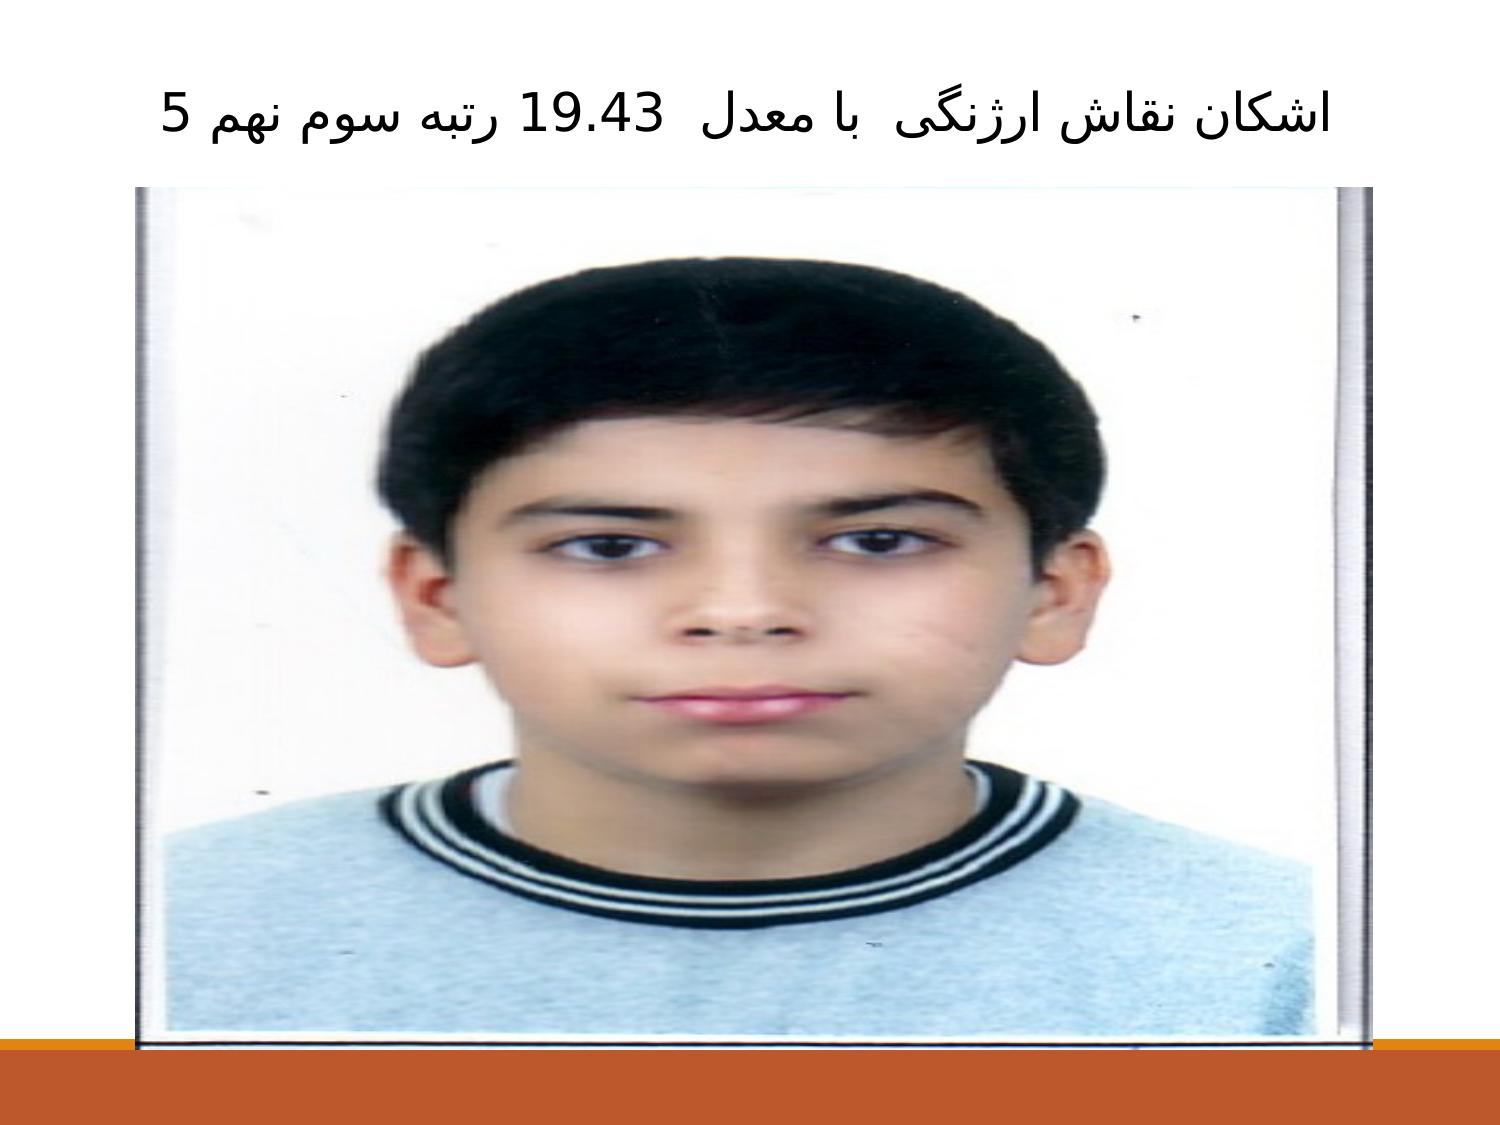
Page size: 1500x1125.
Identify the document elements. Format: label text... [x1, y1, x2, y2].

title اشکان نقاش ارژنگی با معدل 19.43 رتبه سوم نهم 5 [135, 47, 1373, 150]
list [134, 186, 1373, 1051]
